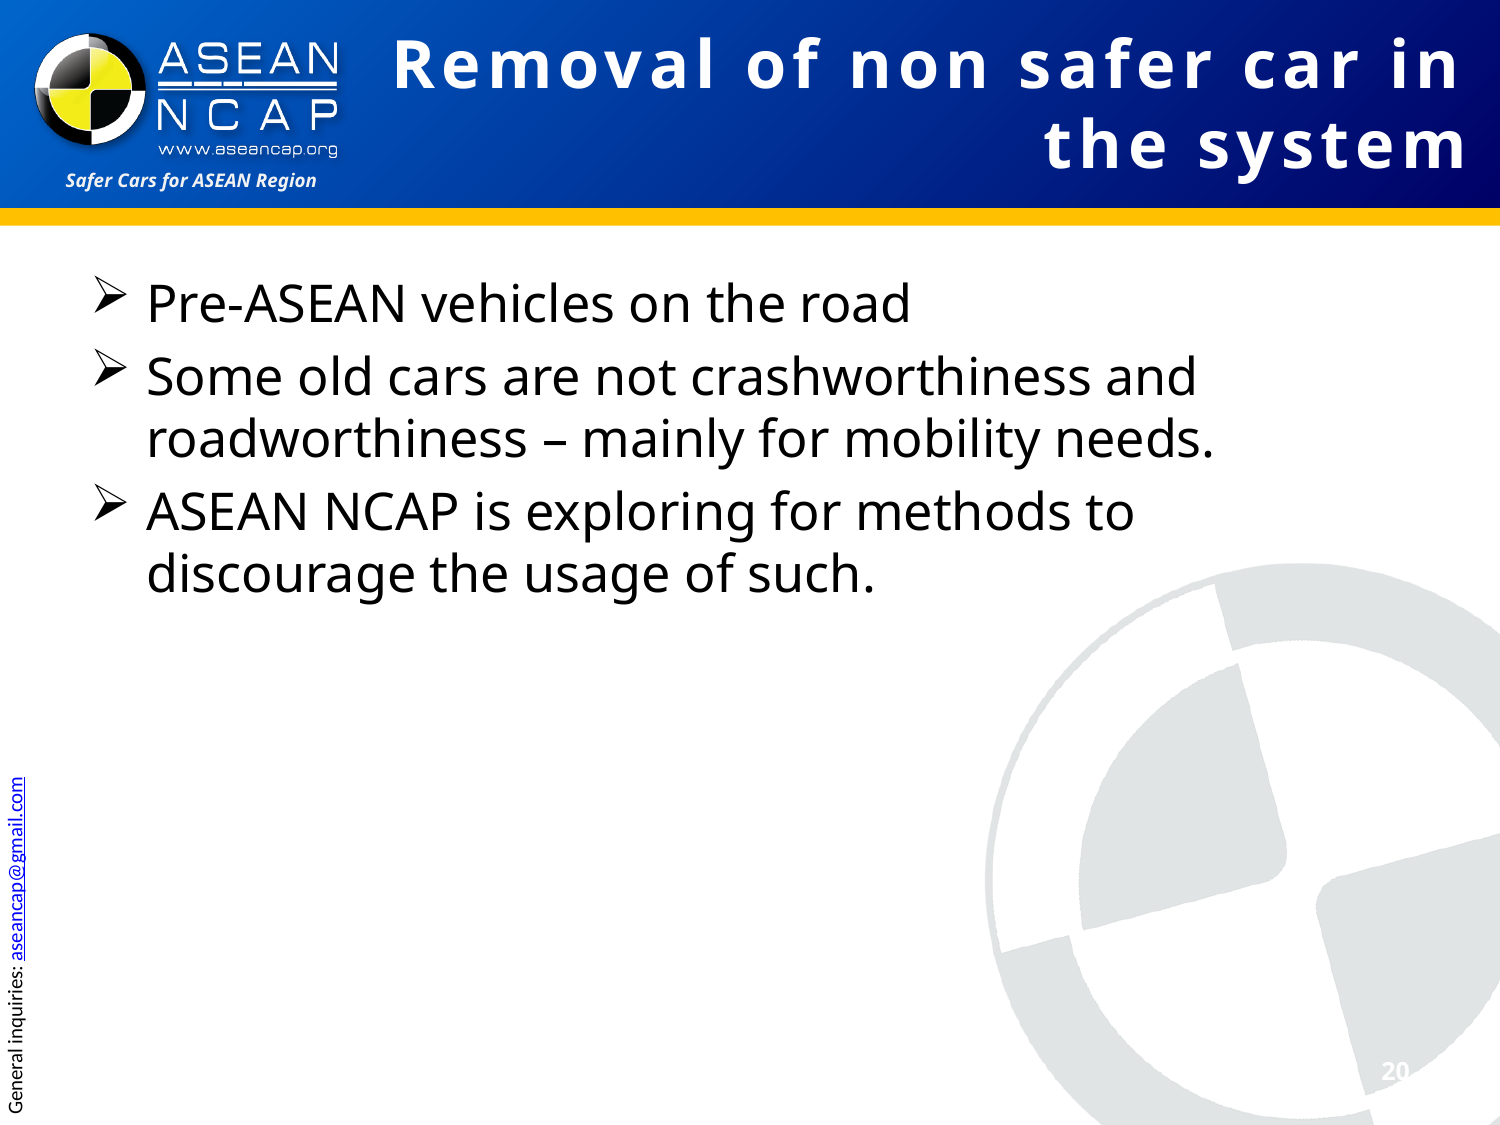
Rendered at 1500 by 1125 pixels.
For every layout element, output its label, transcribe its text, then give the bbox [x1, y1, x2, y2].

picture [868, 492, 1500, 1125]
list Pre-ASEAN vehicles on the road Some old cars are not crashworthiness and roadworthiness – mainly for mobility needs. ASEAN NCAP is exploring for methods to discourage the usage of such. [75, 262, 1425, 1005]
picture [34, 33, 337, 158]
title Removal of non safer car in the system [371, 19, 1483, 185]
slide_number 20 [1074, 1042, 1425, 1103]
